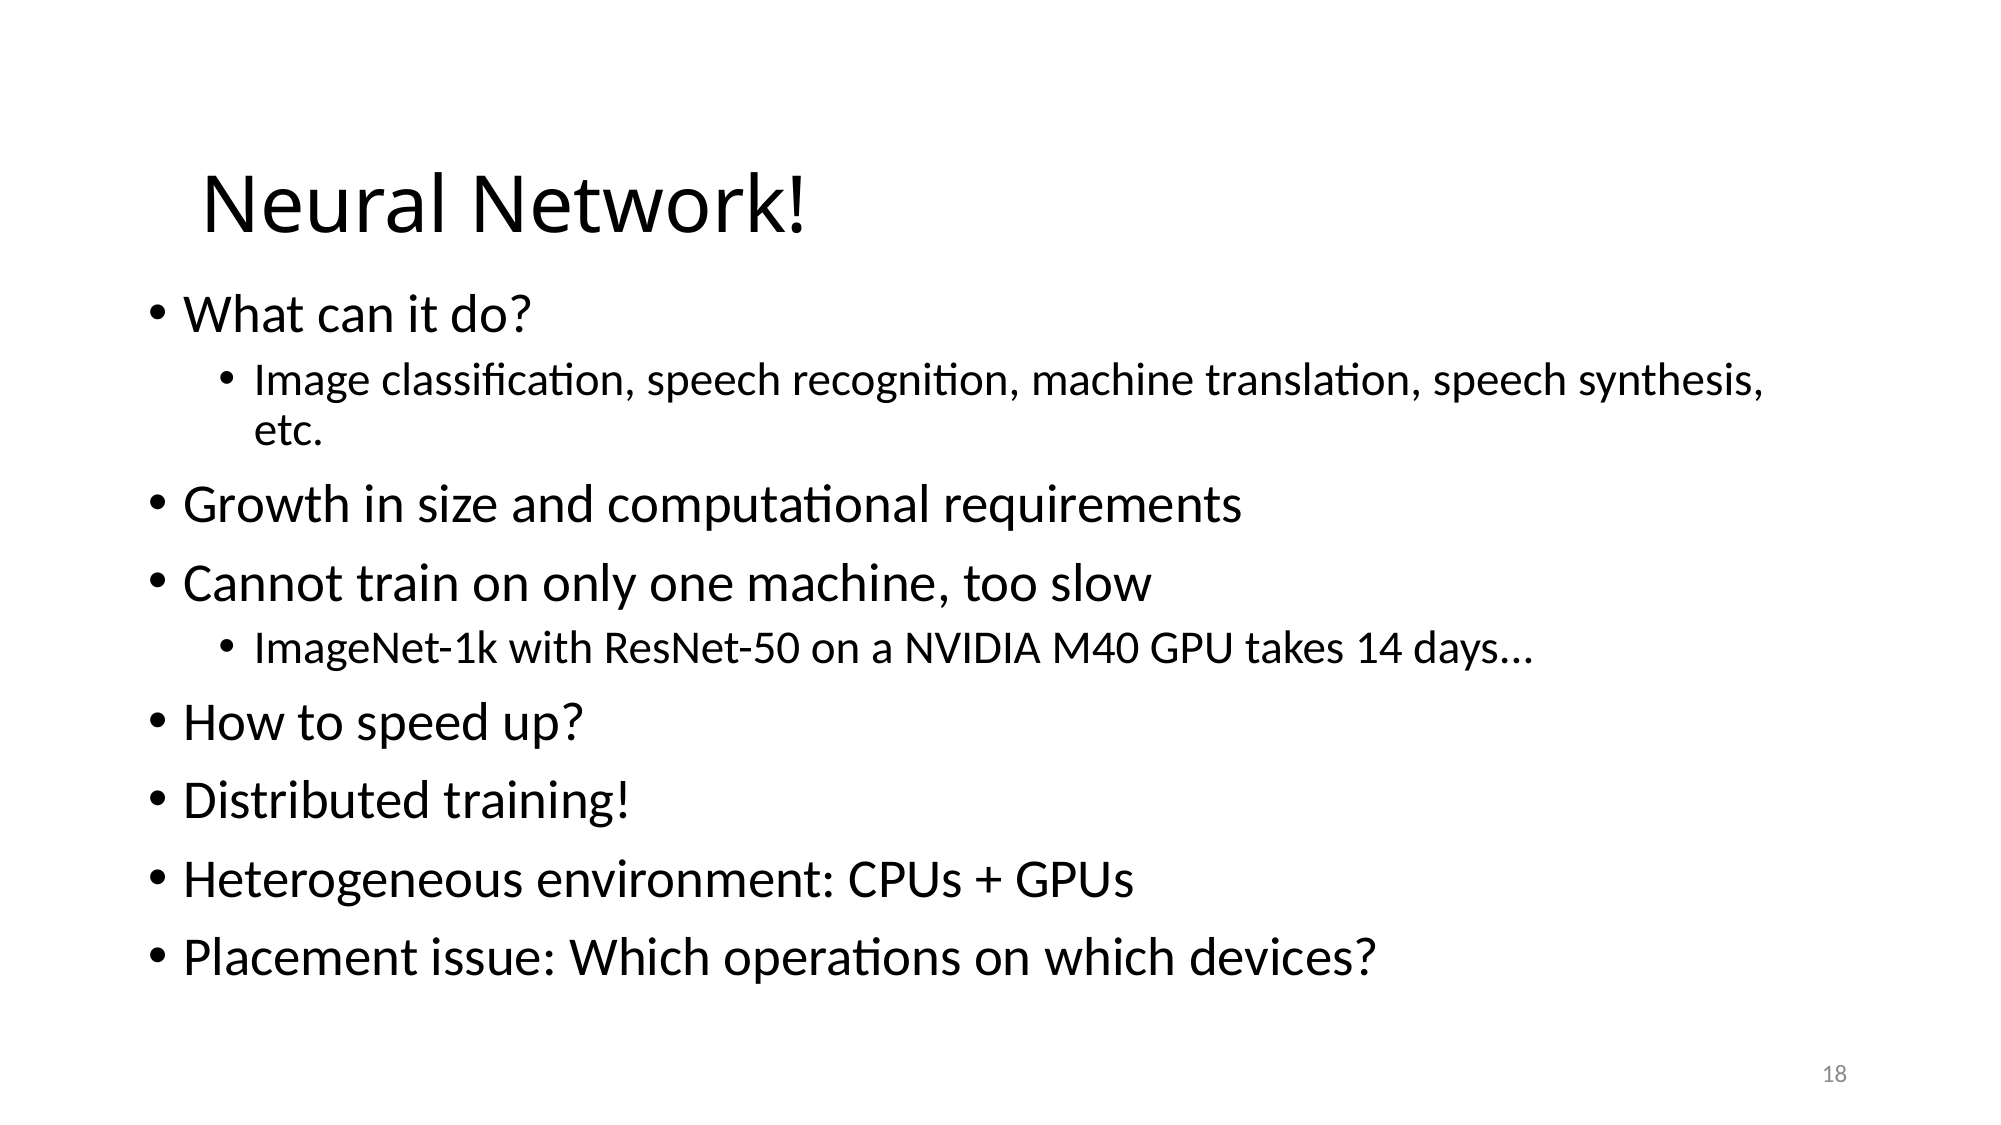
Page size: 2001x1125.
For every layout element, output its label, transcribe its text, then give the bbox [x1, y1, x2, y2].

title Neural Network! [185, 156, 1761, 257]
list What can it do? Image classification, speech recognition, machine translation, speech synthesis, etc. Growth in size and computational requirements Cannot train on only one machine, too slow ImageNet-1k with ResNet-50 on a NVIDIA M40 GPU takes 14 days... How to speed up? Distributed training! Heterogeneous environment: CPUs + GPUs Placement issue: Which operations on which devices? [133, 278, 1813, 996]
slide_number 18 [1412, 1042, 1863, 1103]
